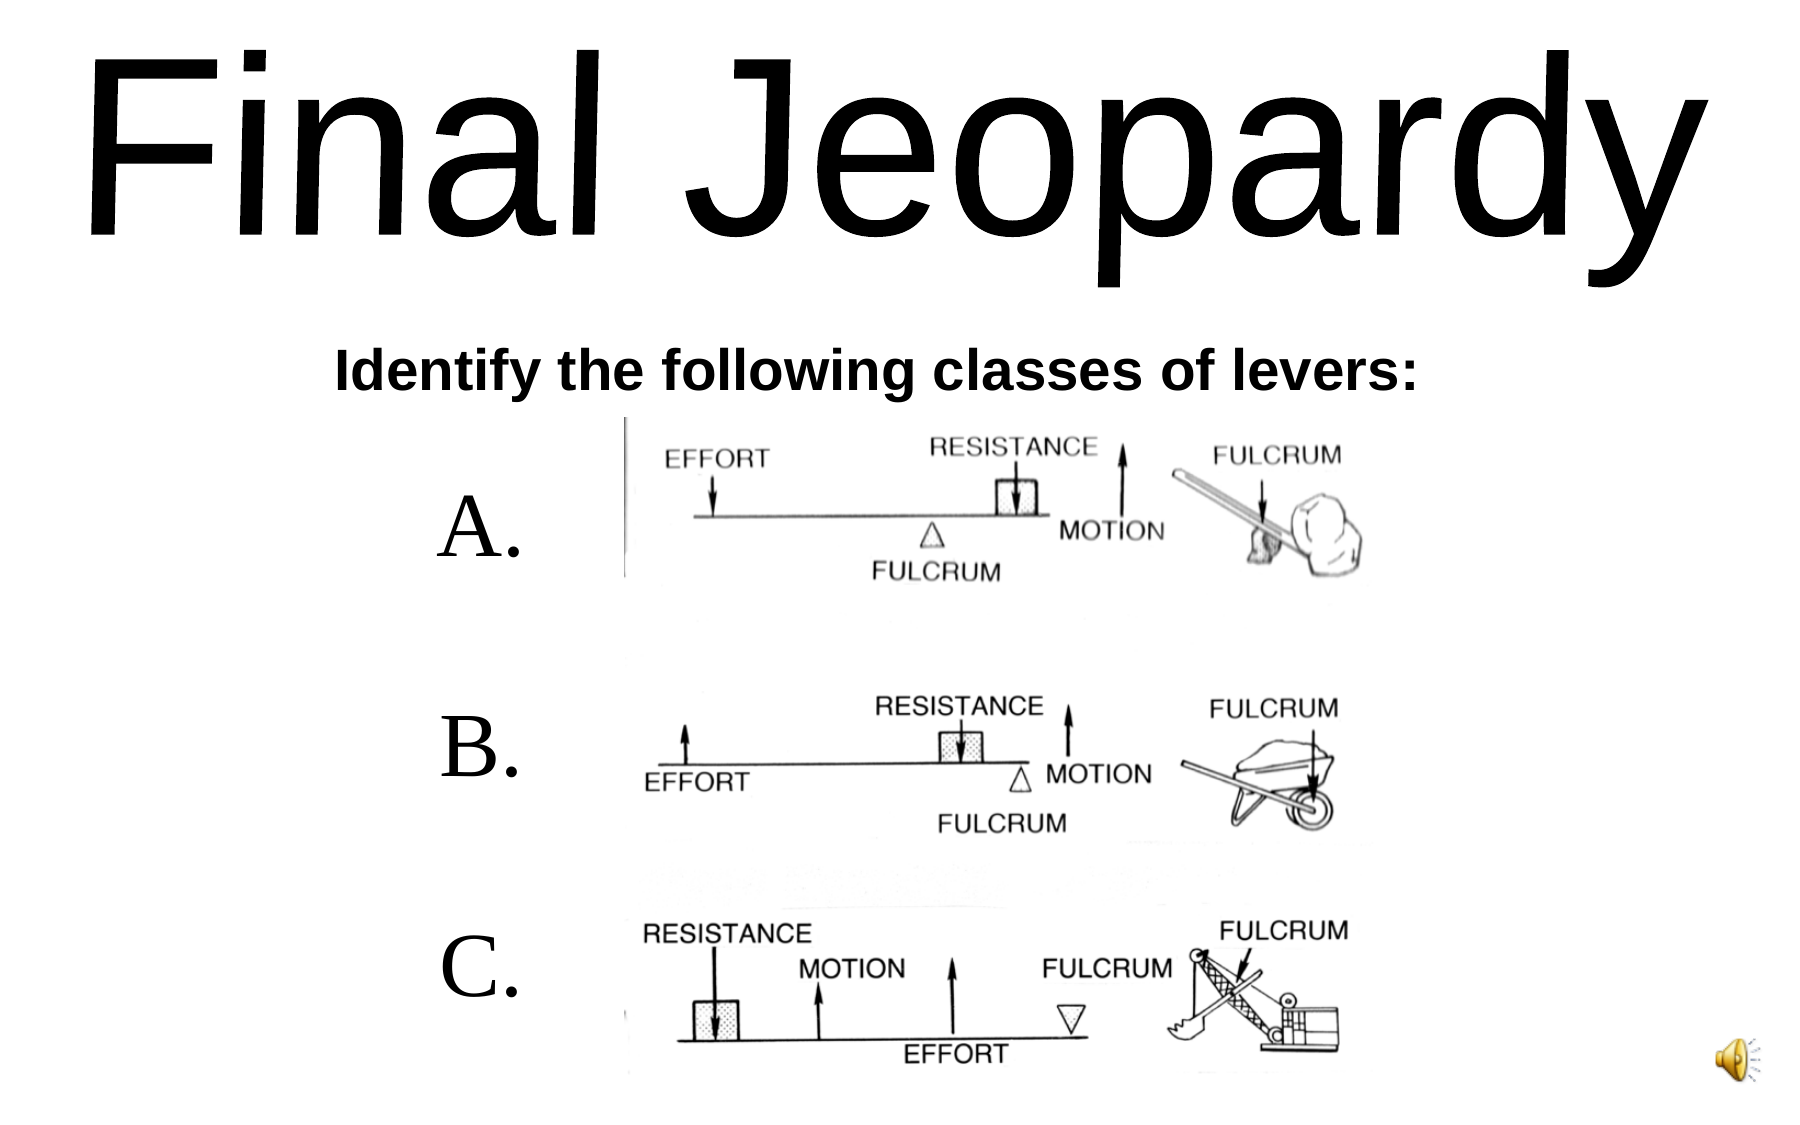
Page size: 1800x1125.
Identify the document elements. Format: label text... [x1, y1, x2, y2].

picture [1714, 1037, 1766, 1088]
text_box A. B. C. [374, 417, 588, 1023]
text_box [134, 200, 1710, 325]
text_box Identify the following classes of levers: [90, 324, 1666, 509]
picture [624, 417, 1376, 1076]
